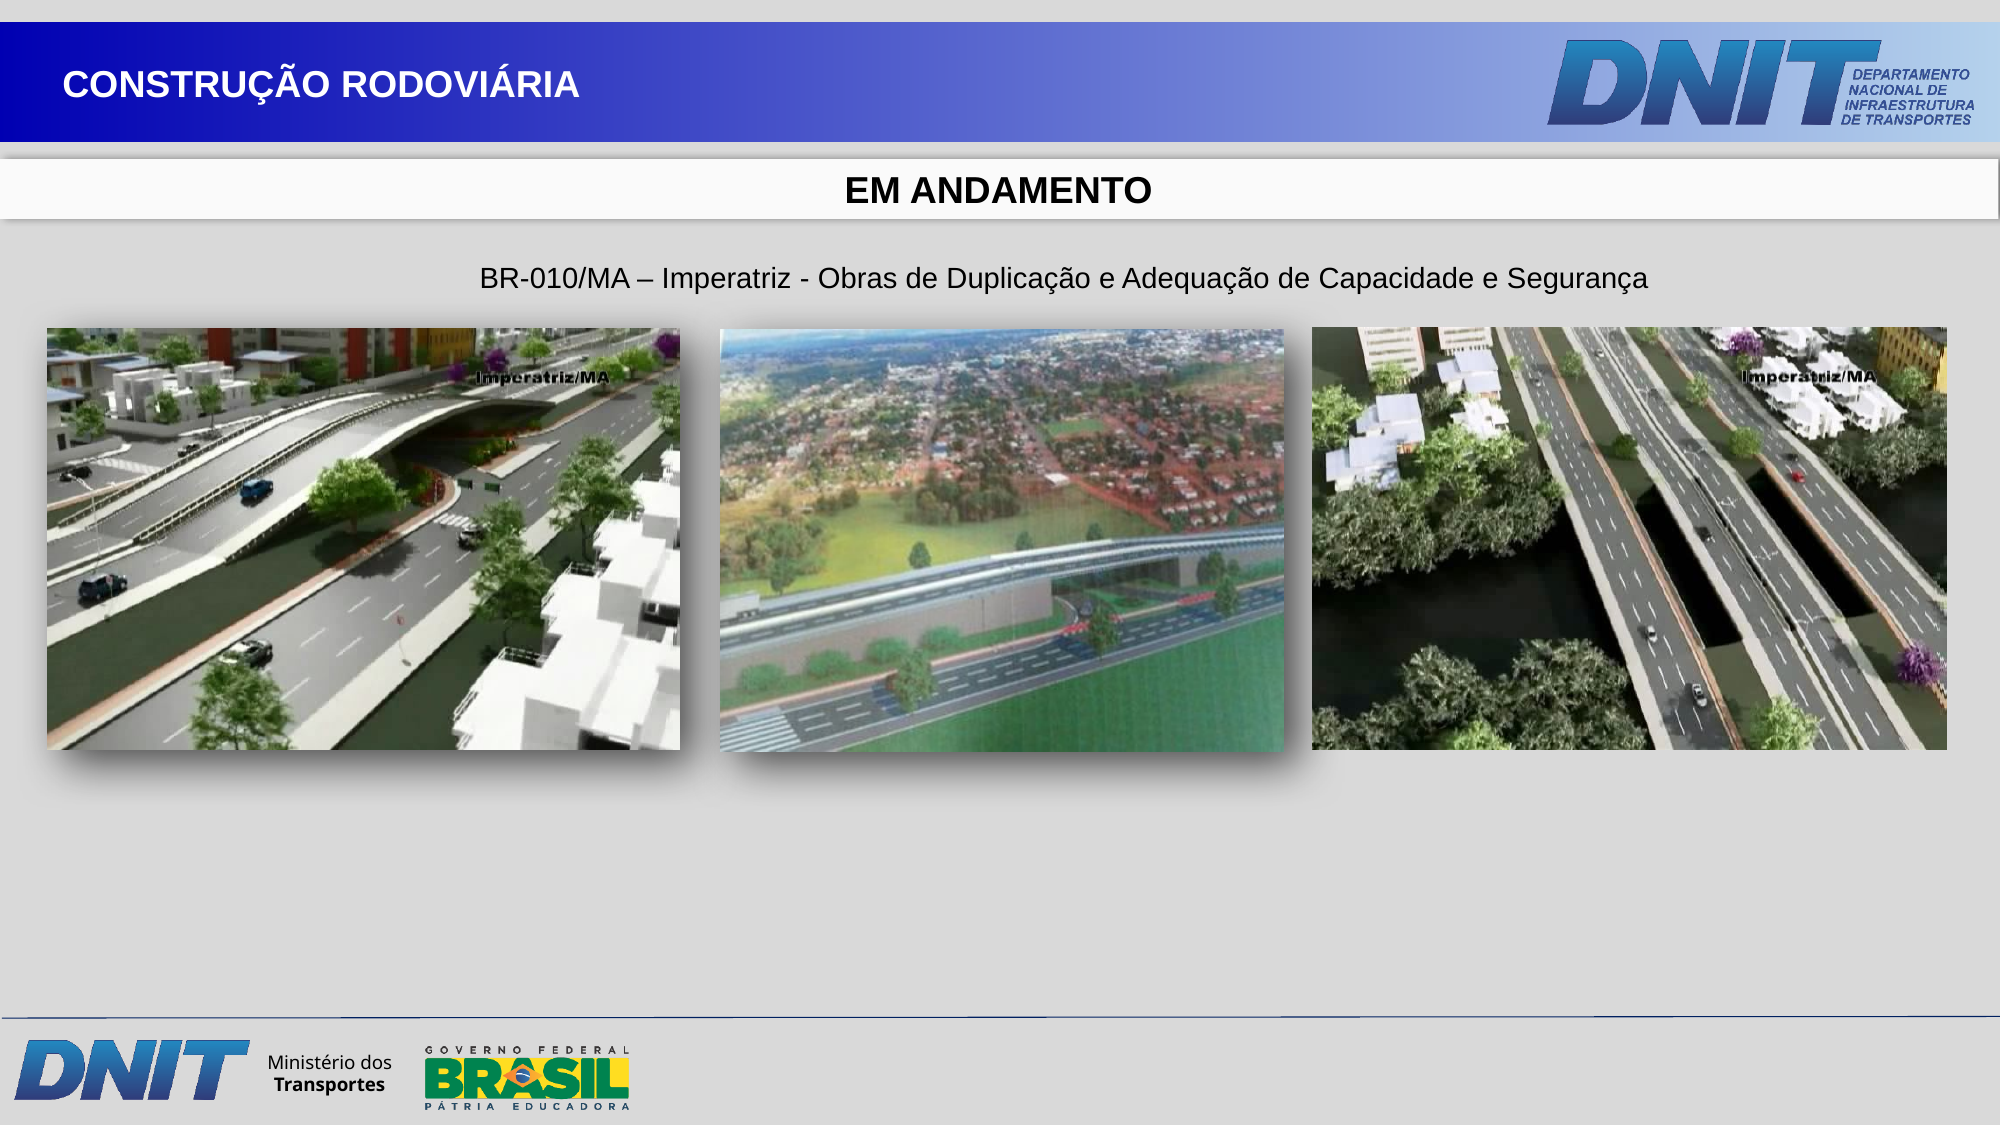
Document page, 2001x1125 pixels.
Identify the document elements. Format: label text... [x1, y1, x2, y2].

picture [1547, 40, 1974, 125]
picture [425, 1046, 629, 1110]
picture [47, 328, 680, 750]
picture [14, 1040, 250, 1100]
text_box CONSTRUÇÃO RODOVIÁRIA [47, 52, 883, 112]
picture [720, 329, 1284, 752]
picture [1312, 327, 1947, 750]
text_box Ministério dos Transportes [227, 1044, 432, 1110]
text_box BR-010/MA – Imperatriz - Obras de Duplicação e Adequação de Capacidade e Segurança [451, 251, 1679, 302]
text_box EM ANDAMENTO [0, 159, 1999, 219]
text_box [0, 22, 2000, 142]
